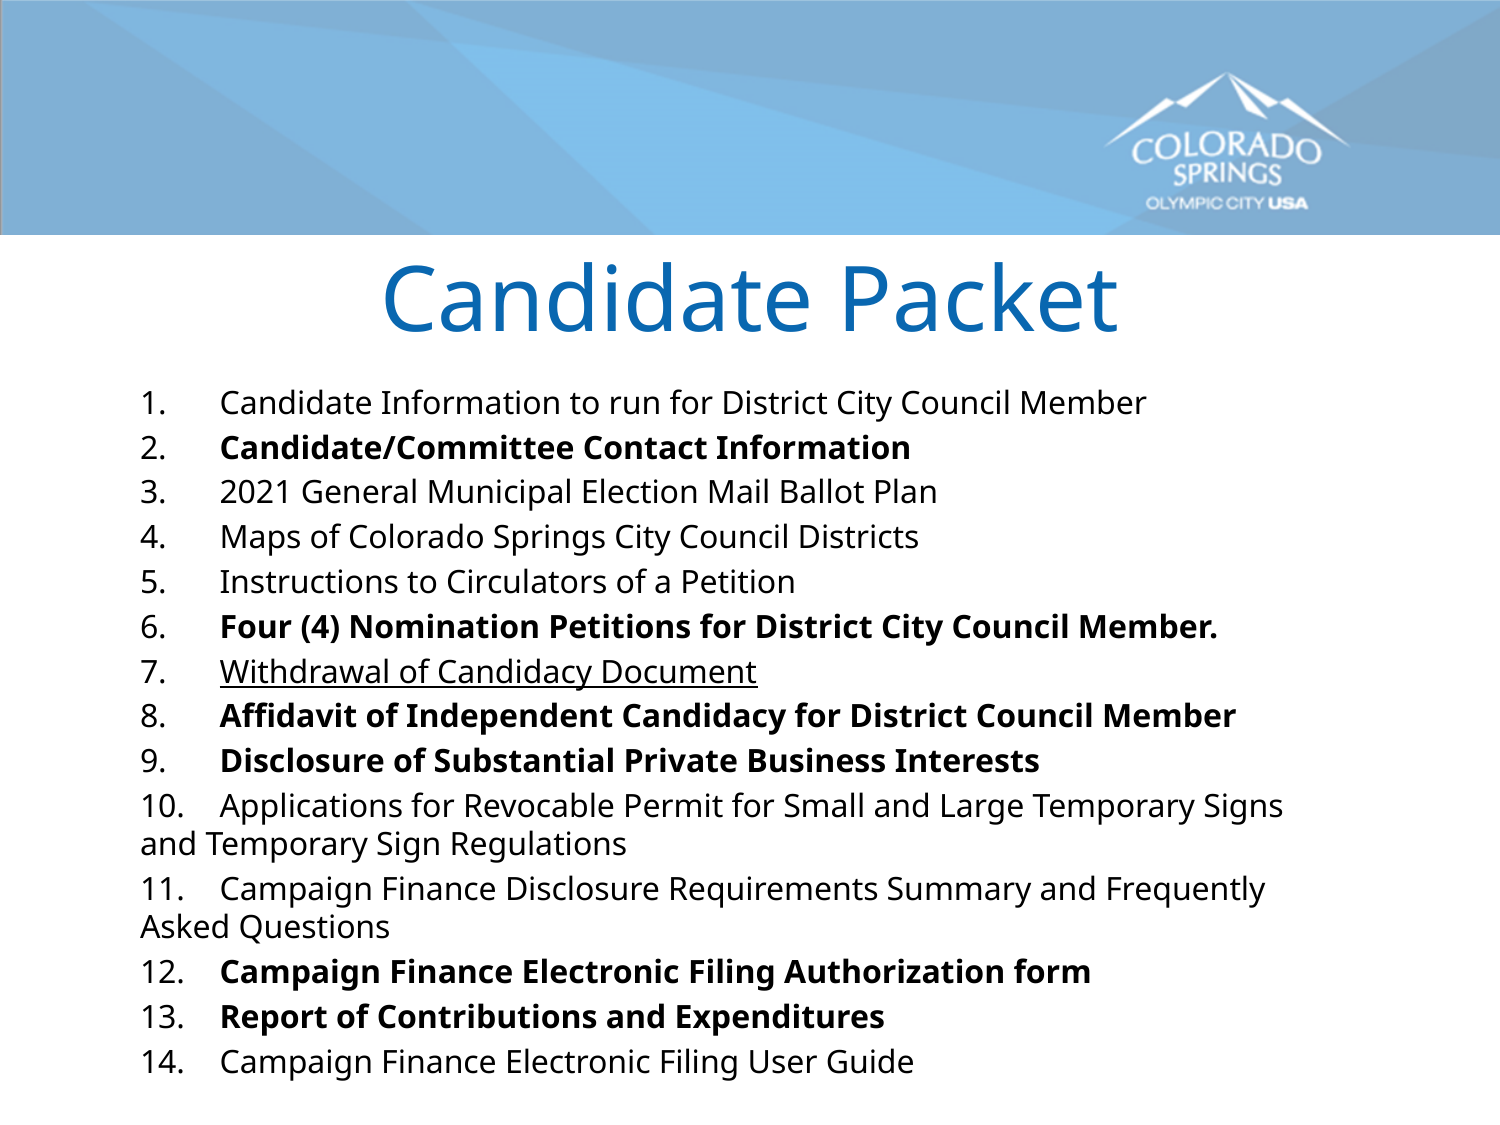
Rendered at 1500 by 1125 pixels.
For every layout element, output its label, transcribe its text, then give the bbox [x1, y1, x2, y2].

title Candidate Packet [125, 243, 1375, 358]
picture [0, 0, 1500, 235]
list 1. Candidate Information to run for District City Council Member 2. Candidate/Committee Contact Information 3. 2021 General Municipal Election Mail Ballot Plan 4. Maps of Colorado Springs City Council Districts 5. Instructions to Circulators of a Petition 6. Four (4) Nomination Petitions for District City Council Member. 7. Withdrawal of Candidacy Document 8. Affidavit of Independent Candidacy for District Council Member 9. Disclosure of Substantial Private Business Interests 10. Applications for Revocable Permit for Small and Large Temporary Signs and Temporary Sign Regulations 11. Campaign Finance Disclosure Requirements Summary and Frequently Asked Questions 12. Campaign Finance Electronic Filing Authorization form 13. Report of Contributions and Expenditures 14. Campaign Finance Electronic Filing User Guide [125, 375, 1375, 1088]
